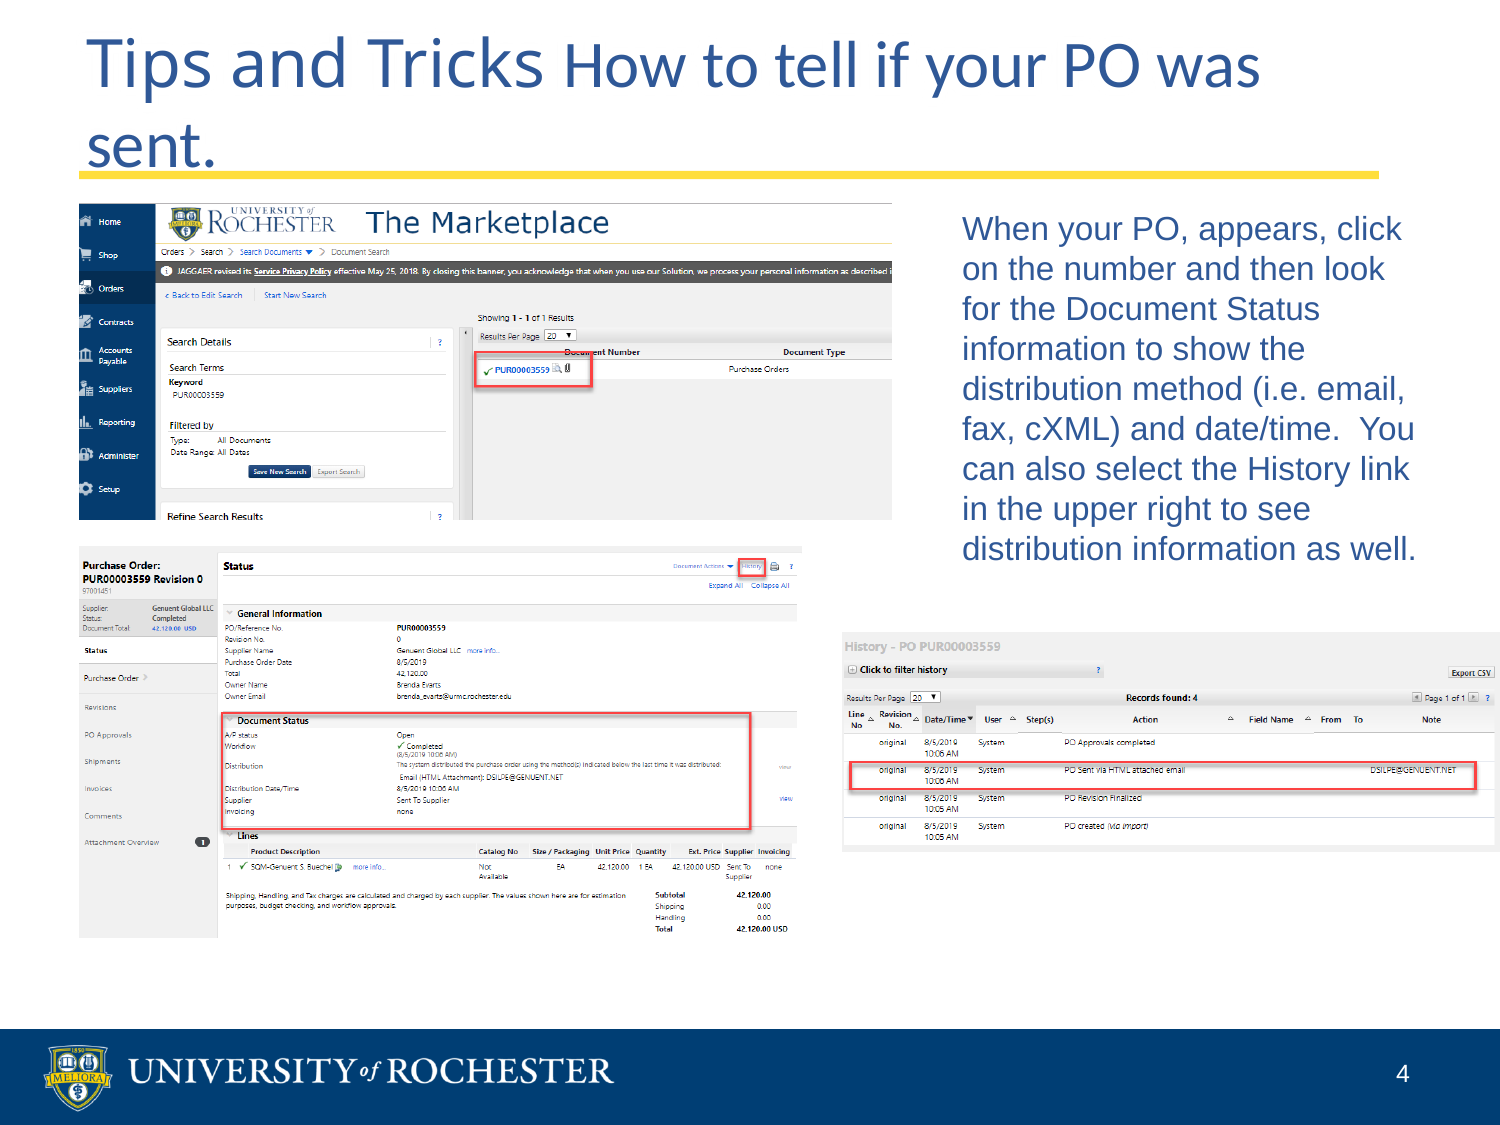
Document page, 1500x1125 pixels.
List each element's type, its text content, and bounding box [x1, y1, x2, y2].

title Tips and Tricks How to tell if your PO was sent. [71, 0, 1375, 202]
text_box When your PO, appears, click on the number and then look for the Document Status information to show the distribution method (i.e. email, fax, cXML) and date/time. You can also select the History link in the upper right to see distribution information as well. [947, 200, 1448, 575]
picture [78, 201, 892, 520]
picture [78, 545, 802, 938]
picture [0, 1029, 1500, 1125]
picture [842, 632, 1500, 852]
